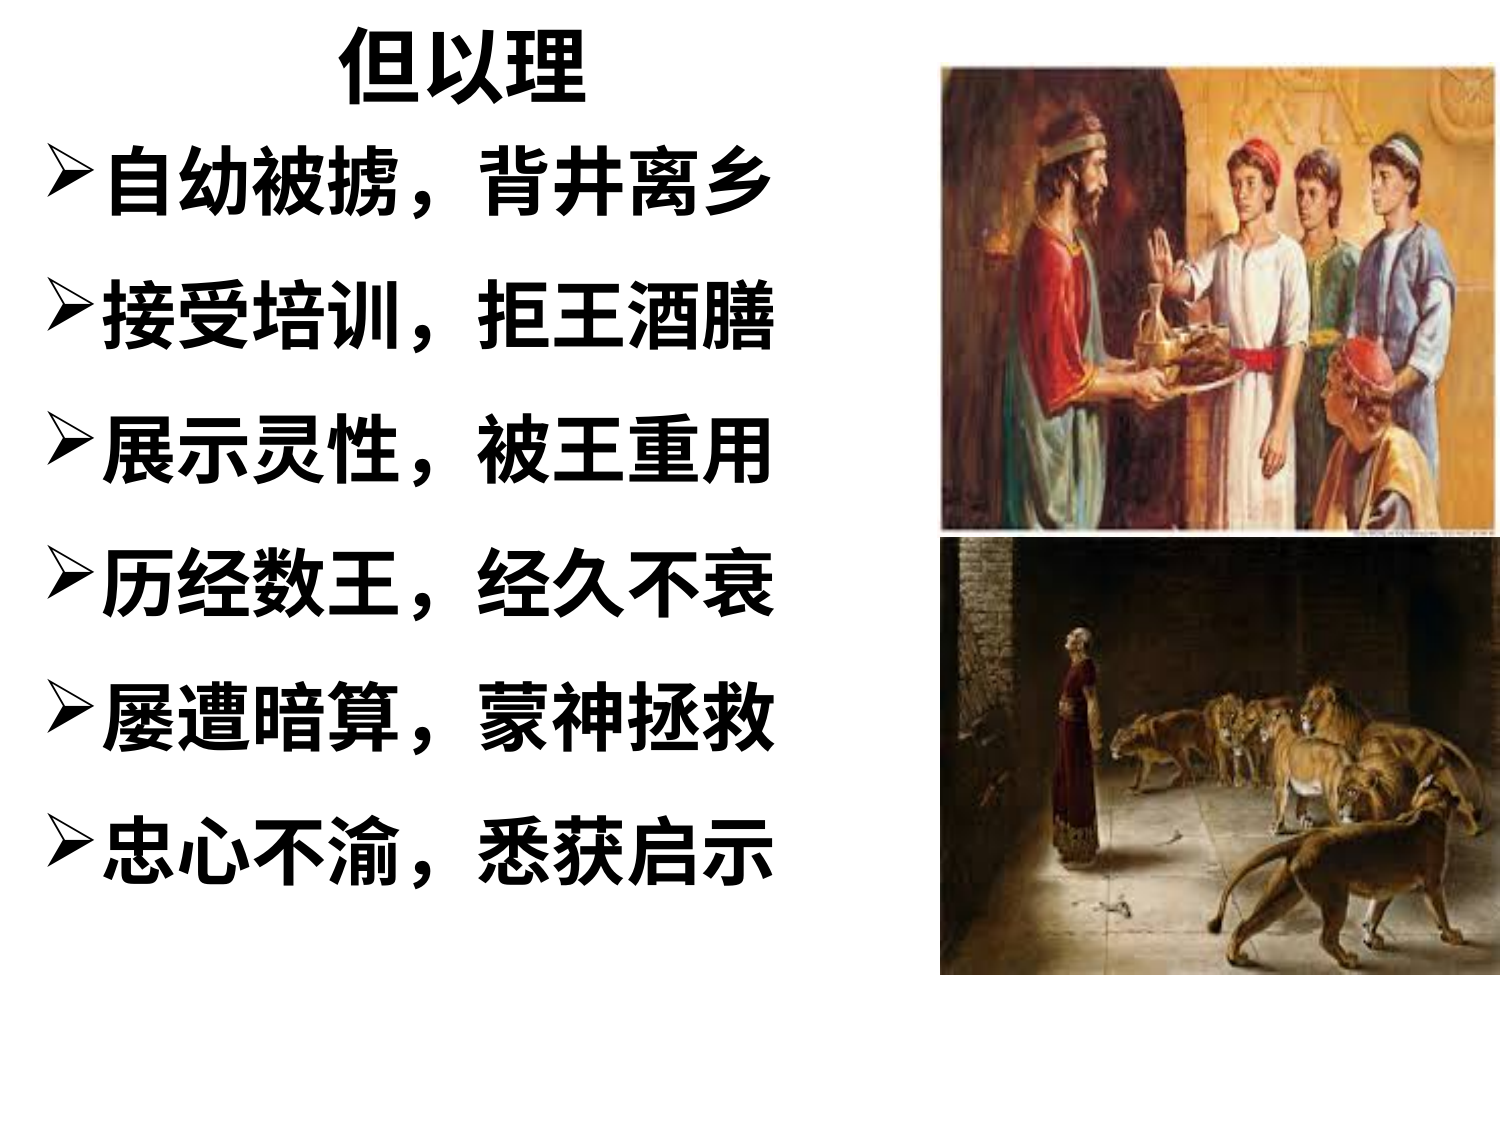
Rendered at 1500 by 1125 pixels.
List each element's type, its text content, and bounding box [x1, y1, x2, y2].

list 自幼被掳，背井离乡 接受培训，拒王酒膳 展示灵性，被王重用 历经数王，经久不衰 屡遭暗算，蒙神拯救 忠心不渝，悉获启示 [26, 126, 940, 1002]
title 但以理 [75, 1, 850, 126]
picture [937, 62, 1500, 976]
